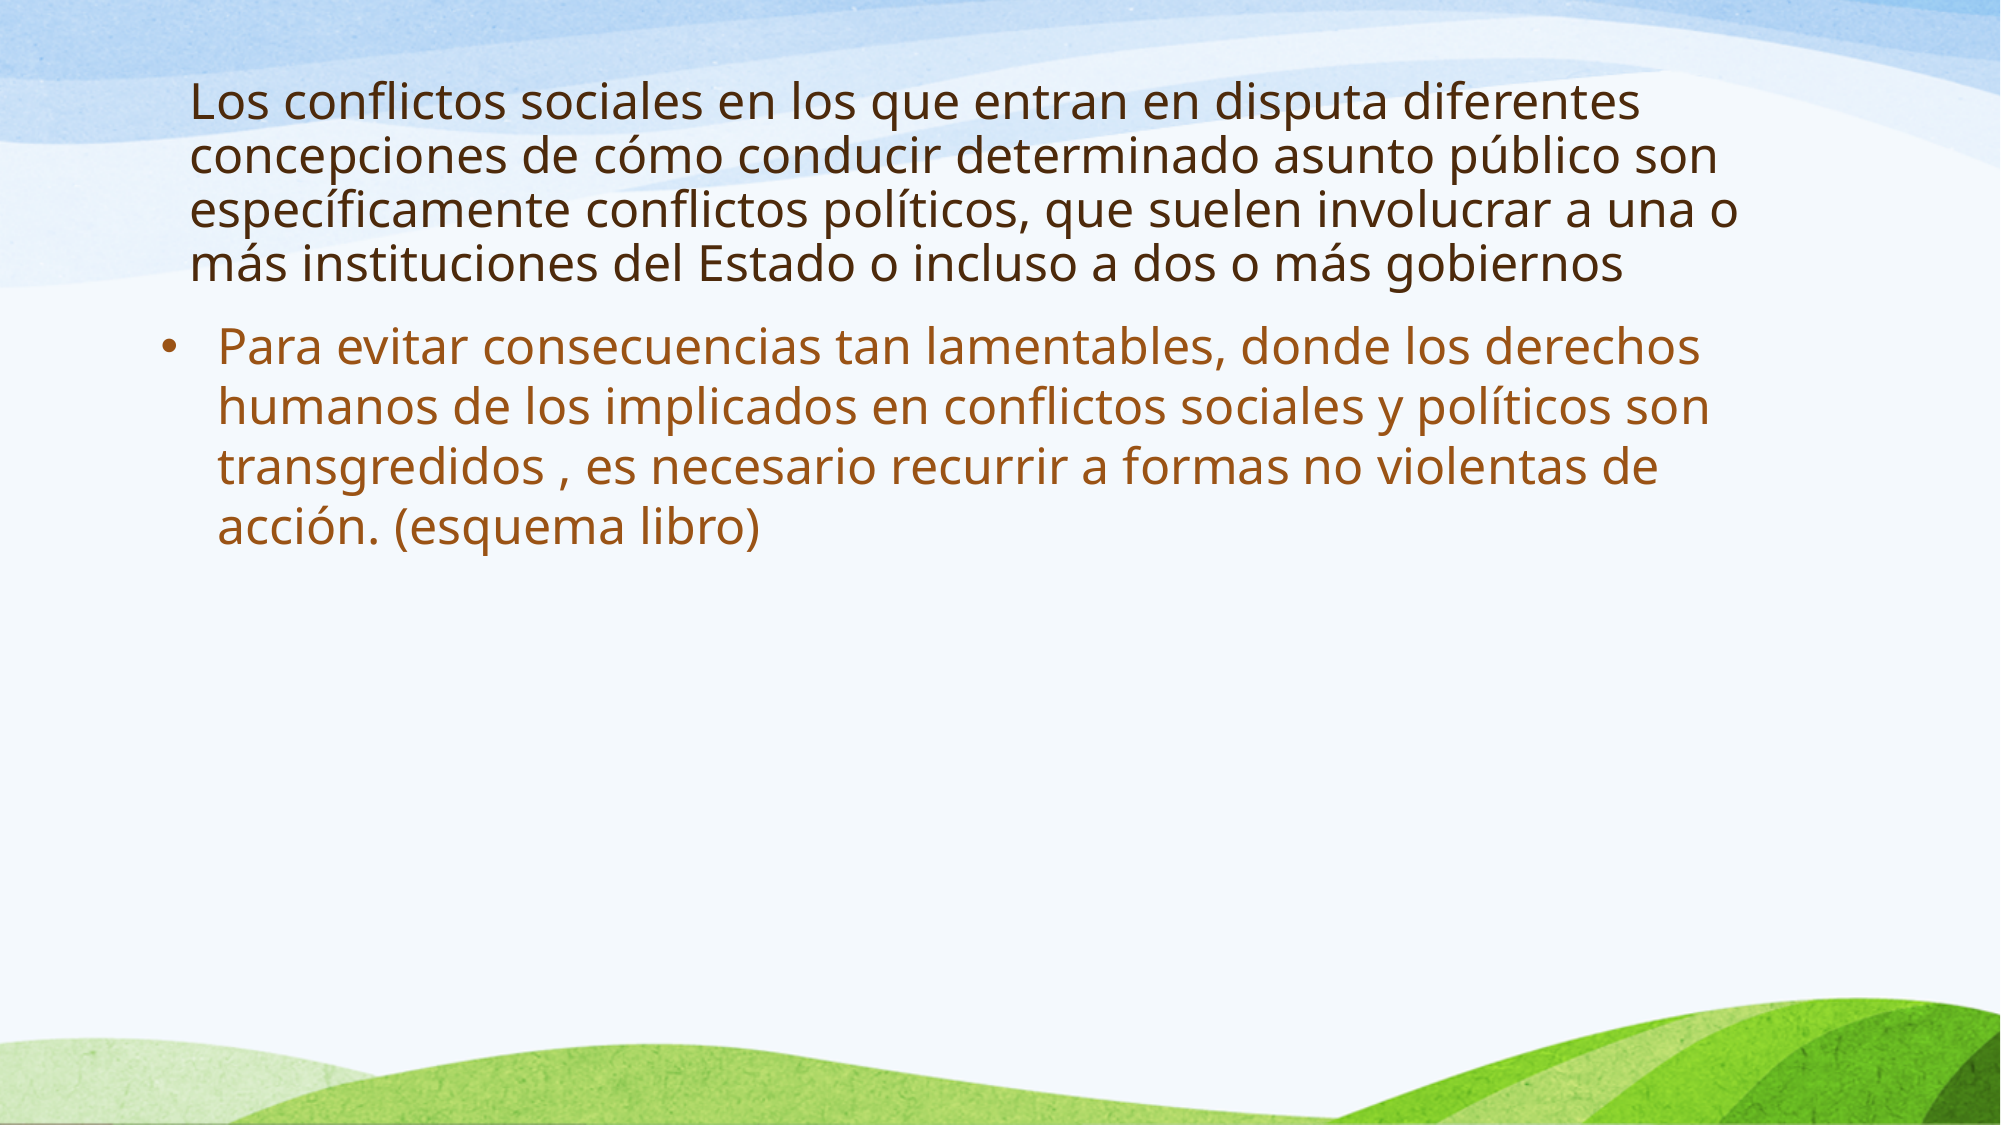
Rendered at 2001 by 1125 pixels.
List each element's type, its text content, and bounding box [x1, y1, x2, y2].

list Para evitar consecuencias tan lamentables, donde los derechos humanos de los implicados en conflictos sociales y políticos son transgredidos , es necesario recurrir a formas no violentas de acción. (esquema libro) [145, 14, 1849, 987]
picture [0, 0, 2001, 1125]
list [1012, 299, 1825, 987]
